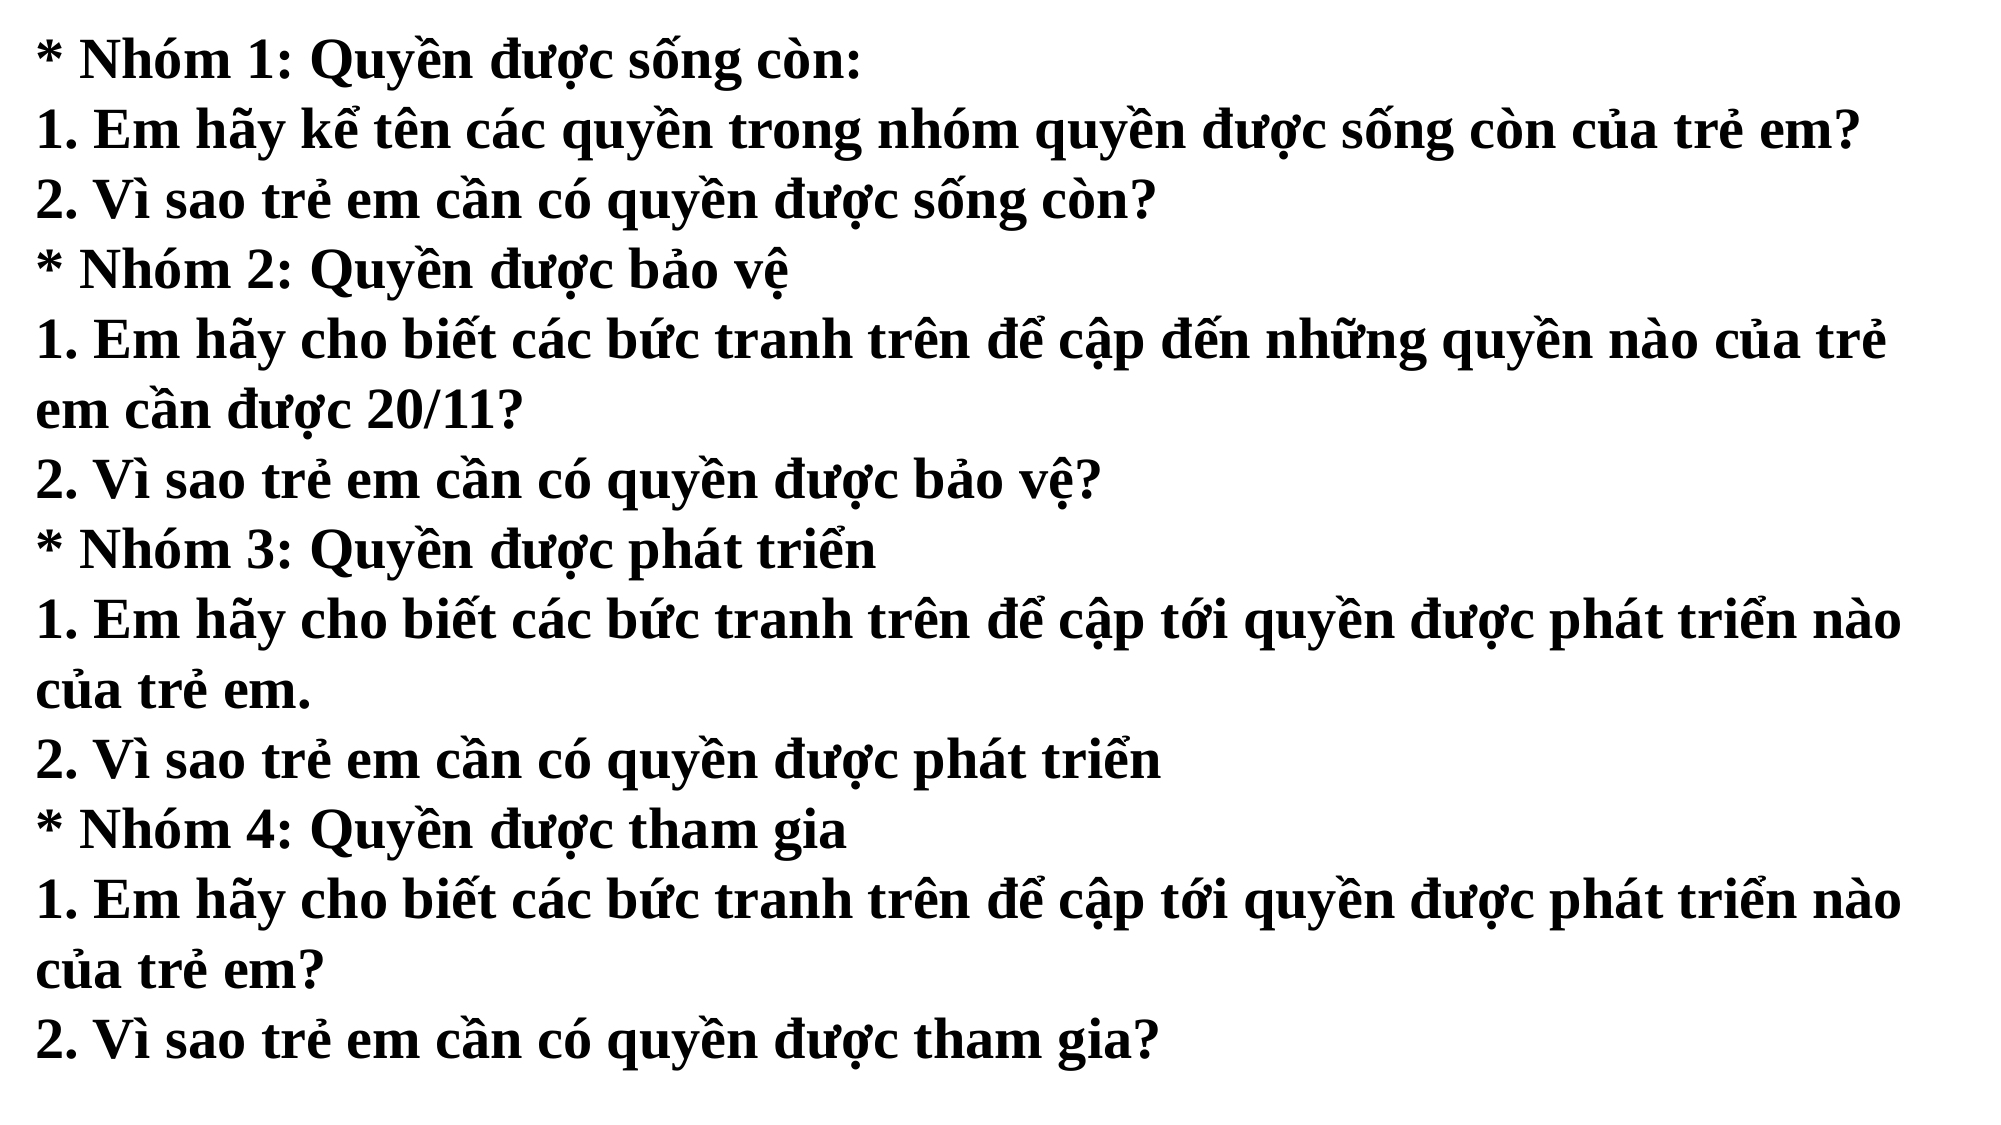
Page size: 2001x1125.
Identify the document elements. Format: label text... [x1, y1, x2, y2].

text_box * Nhóm 1: Quyền được sống còn: 1. Em hãy kể tên các quyền trong nhóm quyền được sống còn của trẻ em? 2. Vì sao trẻ em cần có quyền được sống còn? * Nhóm 2: Quyền được bảo vệ 1. Em hãy cho biết các bức tranh trên để cập đến những quyền nào của trẻ em cần được 20/11? 2. Vì sao trẻ em cần có quyền được bảo vệ? * Nhóm 3: Quyền được phát triển 1. Em hãy cho biết các bức tranh trên để cập tới quyền được phát triển nào của trẻ em. 2. Vì sao trẻ em cần có quyền được phát triển * Nhóm 4: Quyền được tham gia 1. Em hãy cho biết các bức tranh trên để cập tới quyền được phát triển nào của trẻ em? 2. Vì sao trẻ em cần có quyền được tham gia? [20, 13, 1978, 1078]
